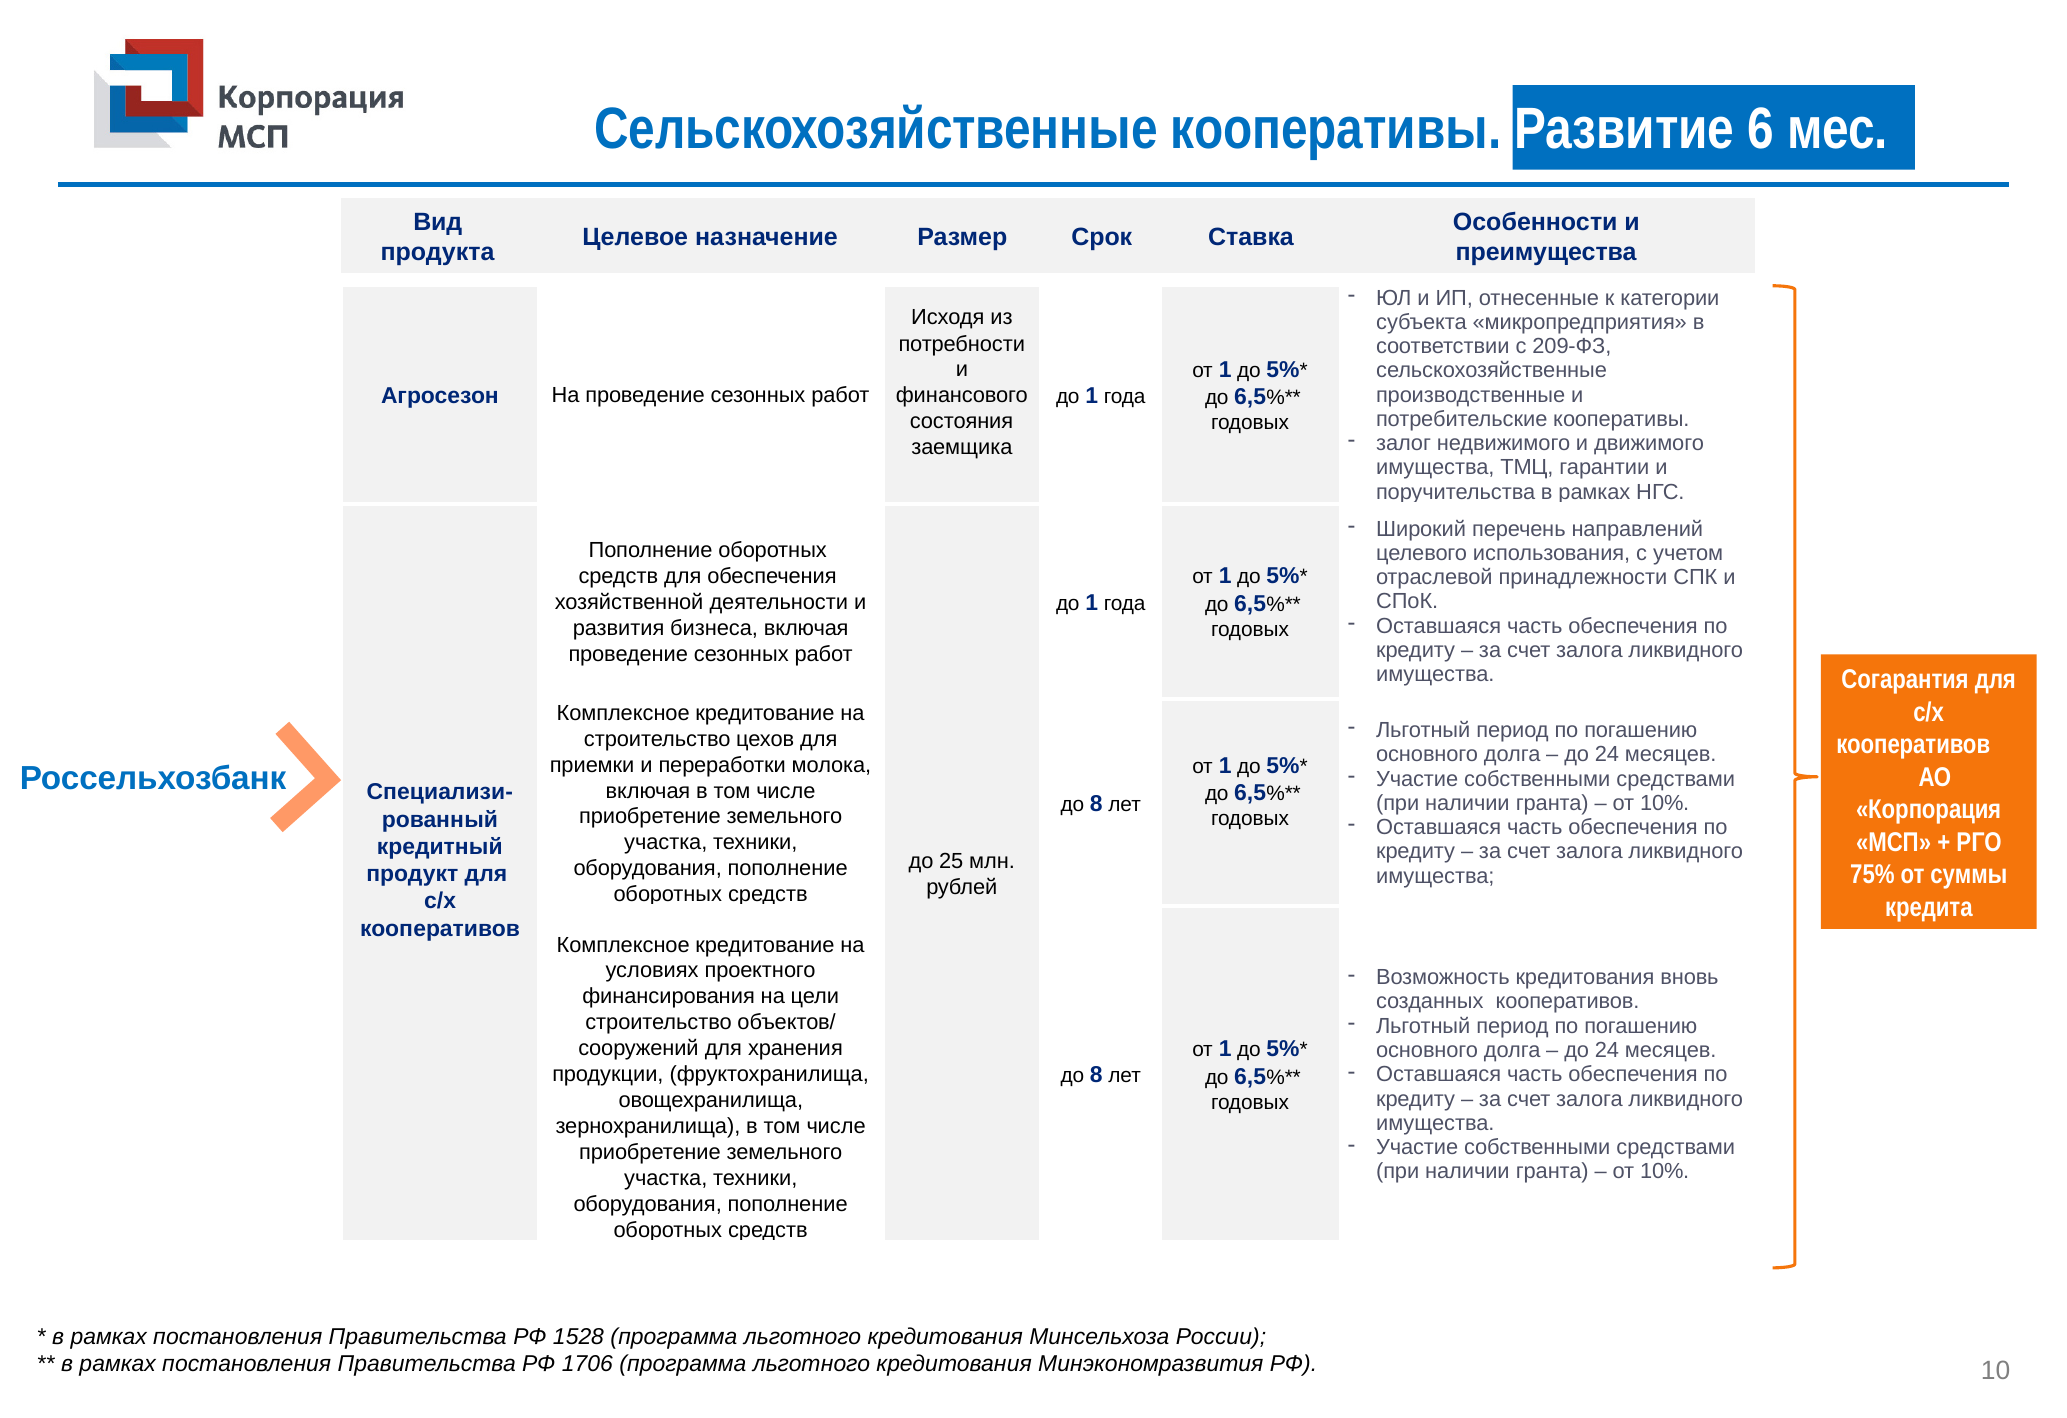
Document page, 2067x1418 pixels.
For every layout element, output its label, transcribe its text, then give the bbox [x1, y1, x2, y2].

table_header Срок [1039, 198, 1165, 273]
table_cell до 1 года [1043, 506, 1158, 697]
table_header Агросезон [343, 287, 537, 502]
table_header Особенности и преимущества [1337, 198, 1755, 273]
table_header Размер [886, 198, 1039, 273]
text_box [1772, 285, 1818, 1269]
table_cell до 8 лет [1043, 908, 1158, 1240]
picture [57, 11, 425, 179]
table_cell Возможность кредитования вновь созданных кооперативов. Льготный период по погашению основного долга – до 24 месяцев. Оставшаяся часть обеспечения по кредиту – за счет залога ликвидного имущества. Участие собственными средствами (при наличии гранта) – от 10%. [1341, 908, 1754, 1240]
table_header На проведение сезонных работ [541, 287, 881, 502]
table_header Вид продукта [341, 198, 535, 273]
table_header до 1 года [1043, 287, 1158, 502]
table_cell Широкий перечень направлений целевого использования, с учетом отраслевой принадлежности СПК и СПоК. Оставшаяся часть обеспечения по кредиту – за счет залога ликвидного имущества. [1341, 506, 1754, 697]
table_cell Комплексное кредитование на условиях проектного финансирования на цели строительство объектов/ сооружений для хранения продукции, (фруктохранилища, овощехранилища, зернохранилища), в том числе приобретение земельного участка, техники, оборудования, пополнение оборотных средств [541, 908, 881, 1240]
table_cell от 1 до 5%* до 6,5%** годовых [1162, 908, 1339, 1240]
table_cell до 8 лет [1043, 701, 1158, 904]
text_box Согарантия для с/х кооперативов АО «Корпорация «МСП» + РГО 75% от суммы кредита [1820, 654, 2037, 929]
text_box [268, 719, 344, 835]
title Сельскохозяйственные кооперативы. Развитие 6 мес. [578, 67, 2067, 183]
table_header ЮЛ и ИП, отнесенные к категории субъекта «микропредприятия» в соответствии с 209-ФЗ, сельскохозяйственные производственные и потребительские кооперативы. залог недвижимого и движимого имущества, ТМЦ, гарантии и поручительства в рамках НГС. [1341, 287, 1754, 502]
table_cell до 25 млн. рублей [885, 506, 1039, 1240]
table_header Исходя из потребности и финансового состояния заемщика [885, 287, 1039, 502]
table_cell Пополнение оборотных средств для обеспечения хозяйственной деятельности и развития бизнеса, включая проведение сезонных работ [541, 506, 881, 697]
text_box * в рамках постановления Правительства РФ 1528 (программа льготного кредитования Минсельхоза России); ** в рамках постановления Правительства РФ 1706 (программа льготного кредитования Минэкономразвития РФ). [21, 1313, 1549, 1384]
table_header Ставка [1165, 198, 1337, 273]
table_header Целевое назначение [535, 198, 886, 273]
text_box Россельхозбанк [0, 720, 304, 834]
table_cell Комплексное кредитование на строительство цехов для приемки и переработки молока, включая в том числе приобретение земельного участка, техники, оборудования, пополнение оборотных средств [541, 701, 881, 904]
table_cell от 1 до 5%* до 6,5%** годовых [1162, 701, 1339, 904]
table_cell Льготный период по погашению основного долга – до 24 месяцев. Участие собственными средствами (при наличии гранта) – от 10%. Оставшаяся часть обеспечения по кредиту – за счет залога ликвидного имущества; [1341, 701, 1754, 904]
table_cell от 1 до 5%* до 6,5%** годовых [1162, 506, 1339, 697]
table_header от 1 до 5%* до 6,5%** годовых [1162, 287, 1339, 502]
table_cell Специализи-рованный кредитный продукт для с/х кооперативов [343, 506, 537, 1240]
